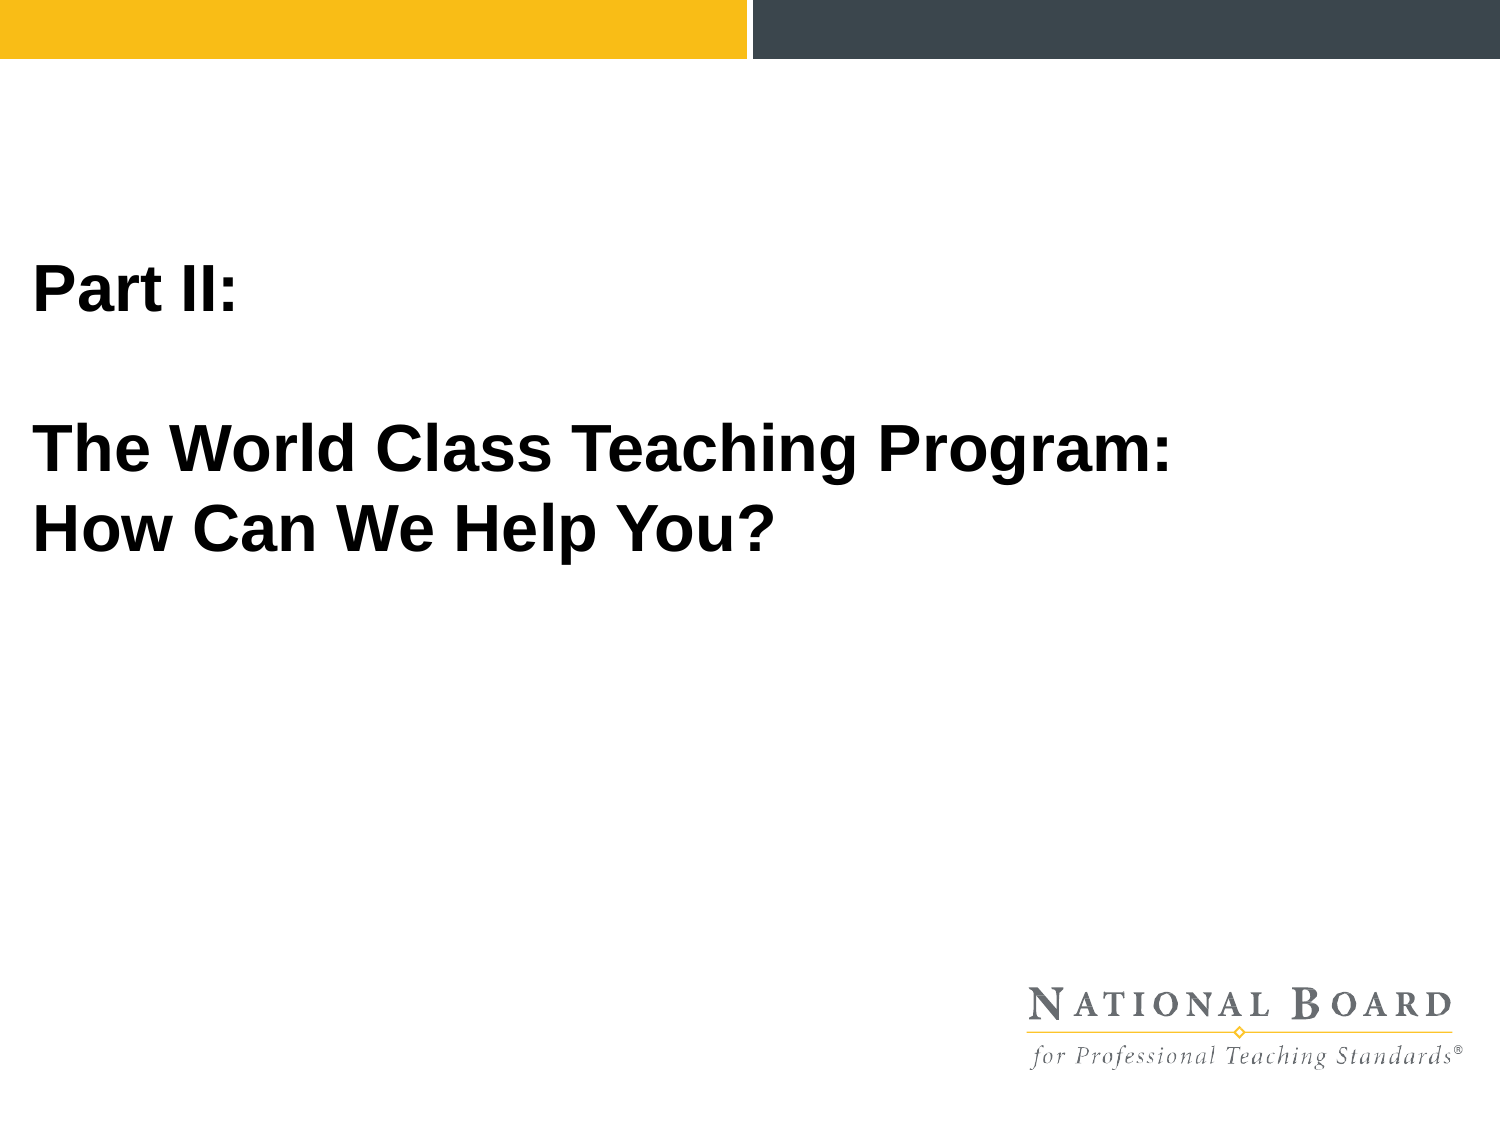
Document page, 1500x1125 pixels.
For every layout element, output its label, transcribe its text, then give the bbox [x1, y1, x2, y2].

title Part II: The World Class Teaching Program: How Can We Help You? [33, 244, 1467, 569]
picture [1029, 1045, 1215, 1070]
picture [1226, 1045, 1451, 1070]
